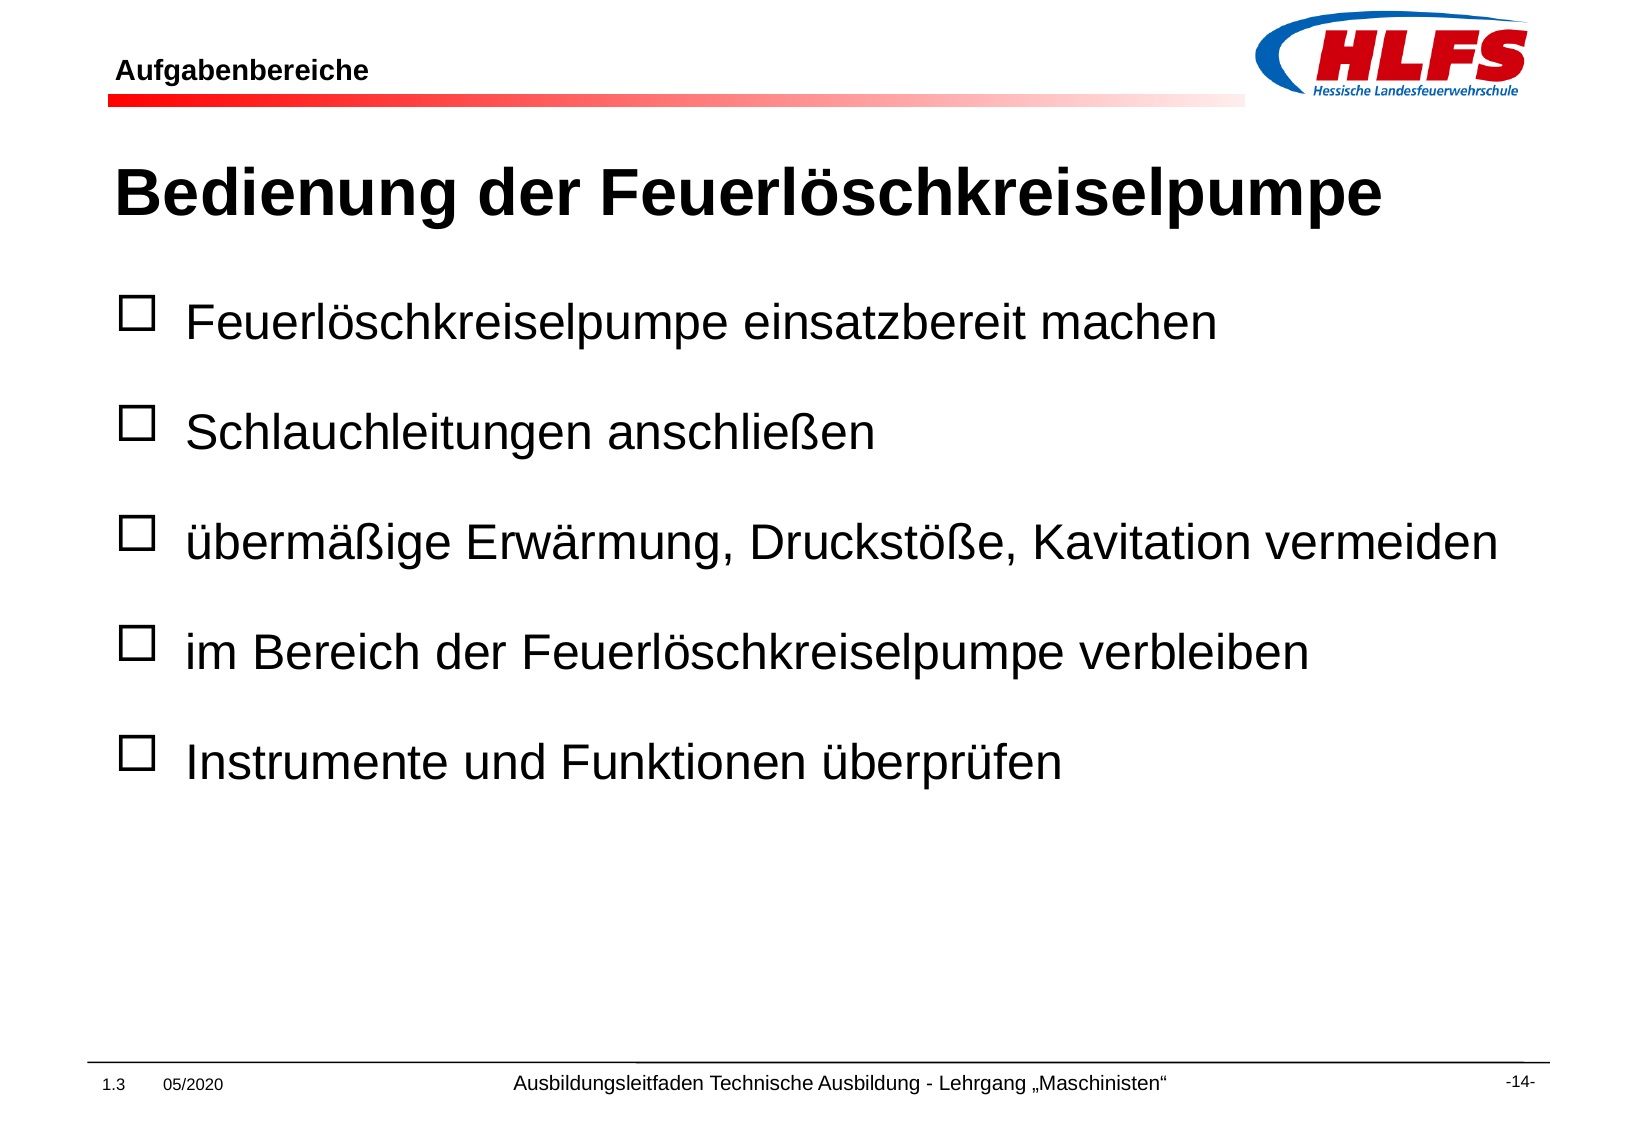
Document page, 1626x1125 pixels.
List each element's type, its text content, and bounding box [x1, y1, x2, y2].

picture [1245, 0, 1538, 107]
slide_number -14- [1212, 1062, 1552, 1100]
footer 1.3 05/2020 Ausbildungsleitfaden Technische Ausbildung - Lehrgang „Maschinisten“ [87, 1062, 1187, 1100]
title Aufgabenbereiche [99, 37, 888, 101]
list Bedienung der Feuerlöschkreiselpumpe Feuerlöschkreiselpumpe einsatzbereit machen Schlauchleitungen anschließen übermäßige Erwärmung, Druckstöße, Kavitation vermeiden im Bereich der Feuerlöschkreiselpumpe verbleiben Instrumente und Funktionen überprüfen [99, 141, 1552, 1016]
